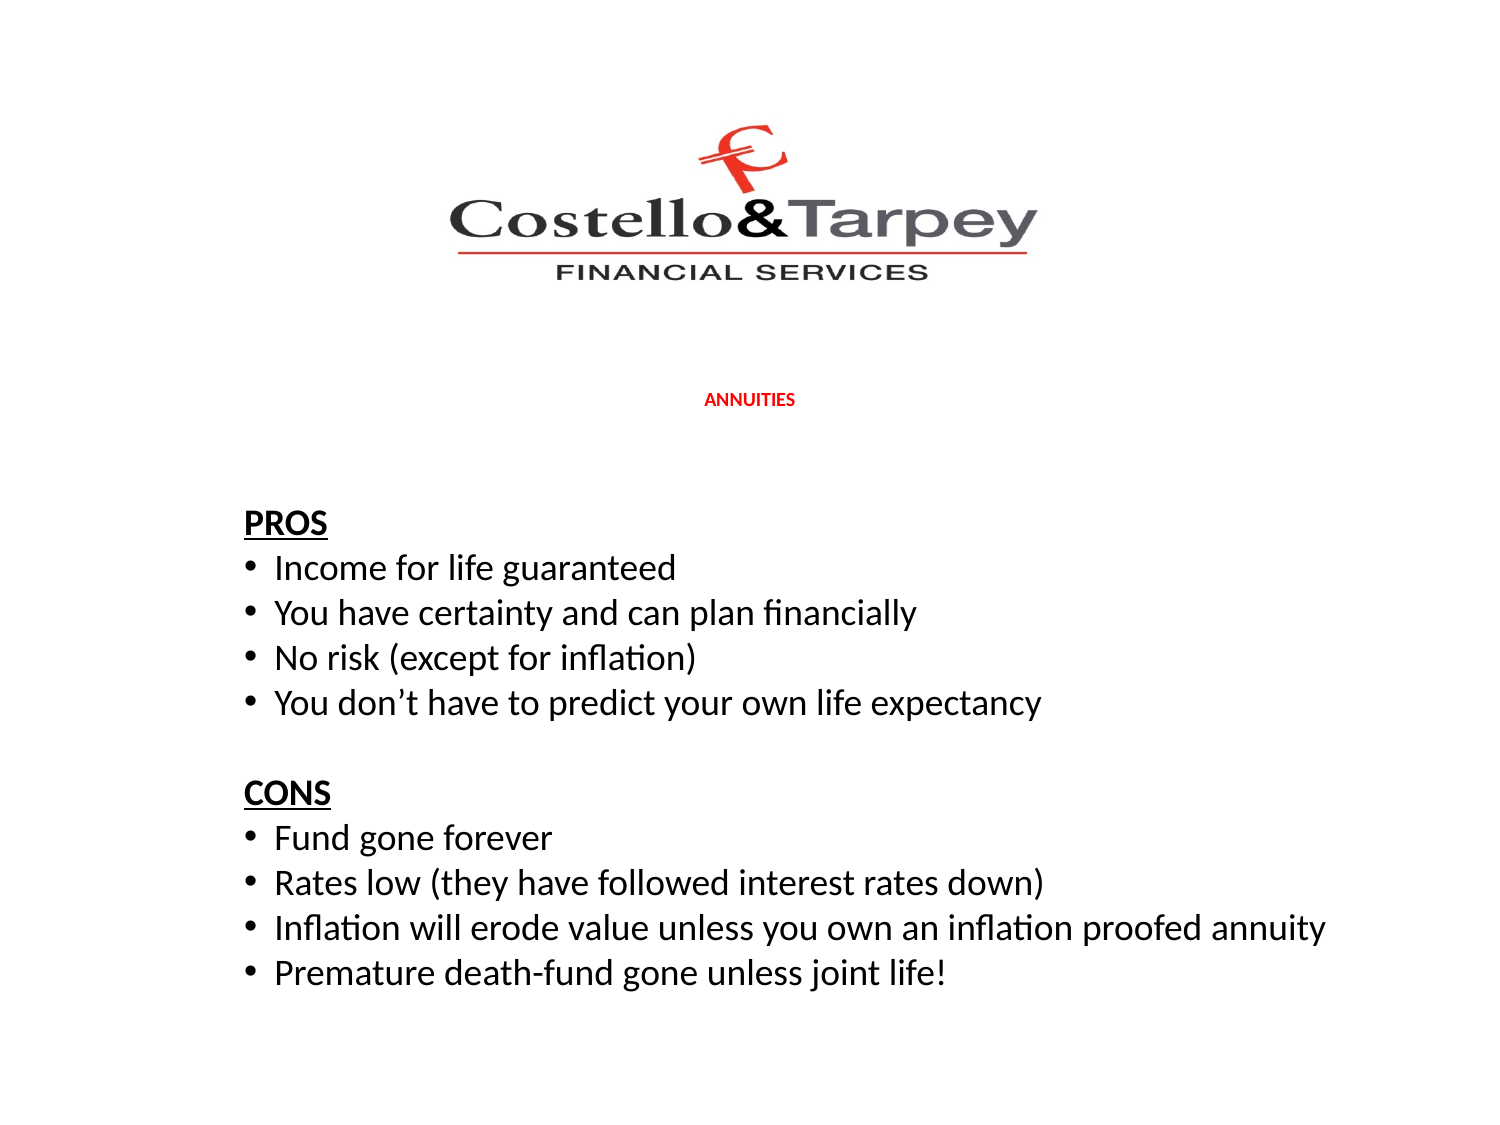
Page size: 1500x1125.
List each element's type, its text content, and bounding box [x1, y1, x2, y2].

picture [398, 65, 1085, 371]
title ANNUITIES [112, 328, 1388, 469]
text_box PROS Income for life guaranteed You have certainty and can plan financially No risk (except for inflation) You don’t have to predict your own life expectancy CONS Fund gone forever Rates low (they have followed interest rates down) Inflation will erode value unless you own an inflation proofed annuity Premature death-fund gone unless joint life! [229, 445, 1383, 1045]
